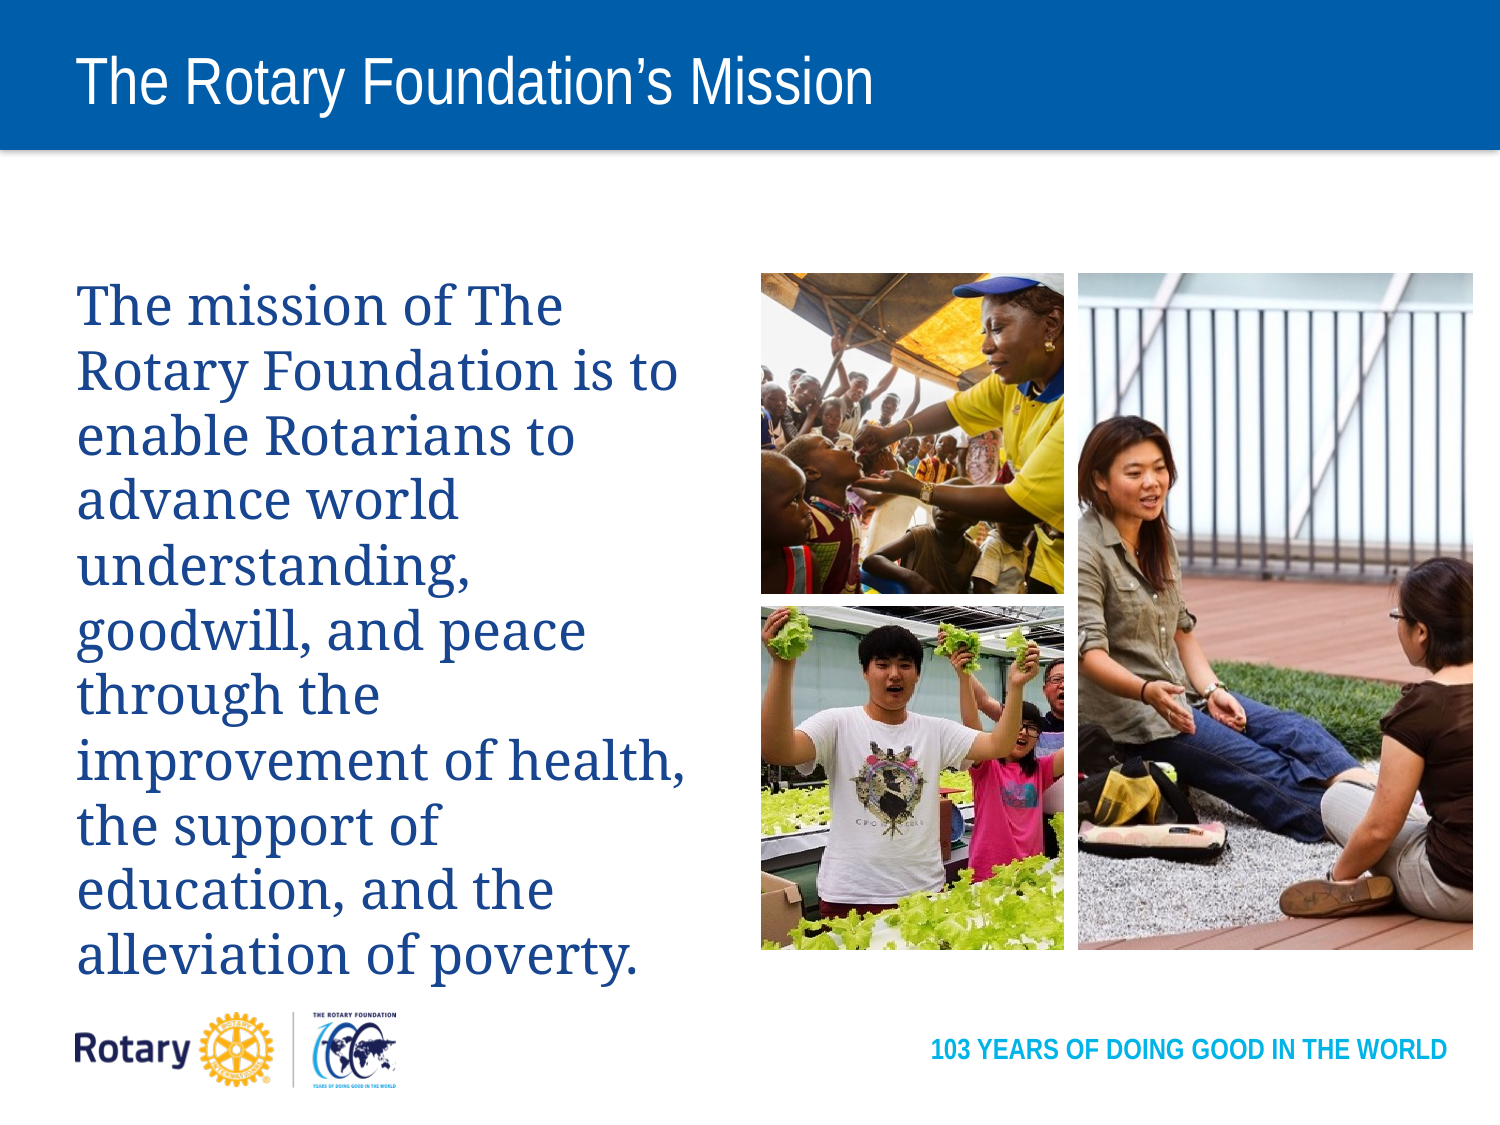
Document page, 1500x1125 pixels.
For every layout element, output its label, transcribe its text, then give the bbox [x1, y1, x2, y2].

text_box 103 YEARS OF DOING GOOD IN THE WORLD [412, 1023, 1463, 1108]
picture [75, 1012, 396, 1088]
list The mission of The Rotary Foundation is to enable Rotarians to advance world understanding, goodwill, and peace through the improvement of health, the support of education, and the alleviation of poverty. [61, 263, 732, 950]
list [761, 606, 1064, 950]
title The Rotary Foundation’s Mission [60, 30, 1273, 111]
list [761, 273, 1064, 595]
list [1078, 273, 1473, 950]
